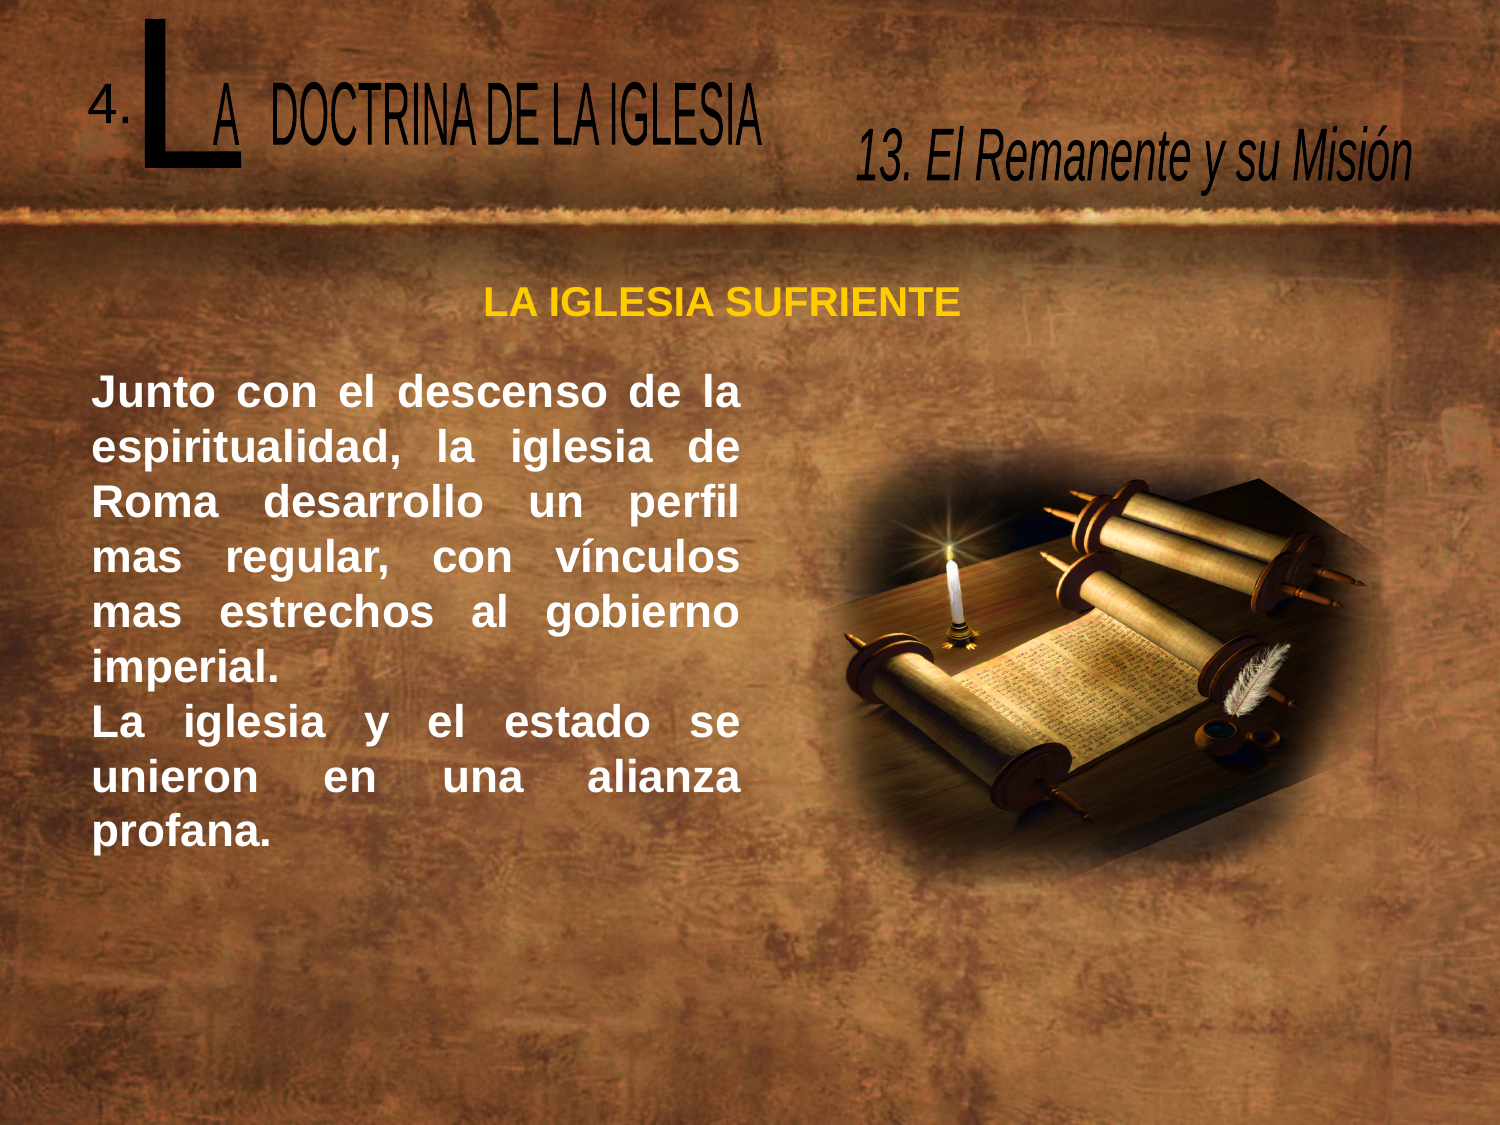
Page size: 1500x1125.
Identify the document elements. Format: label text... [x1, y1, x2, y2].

picture [0, 0, 1500, 1125]
text_box LA IGLESIA SUFRIENTE [468, 267, 977, 332]
text_box Junto con el descenso de la espiritualidad, la iglesia de Roma desarrollo un perfil mas regular, con vínculos mas estrechos al gobierno imperial. La iglesia y el estado se unieron en una alianza profana. [76, 353, 756, 864]
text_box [88, 18, 762, 168]
